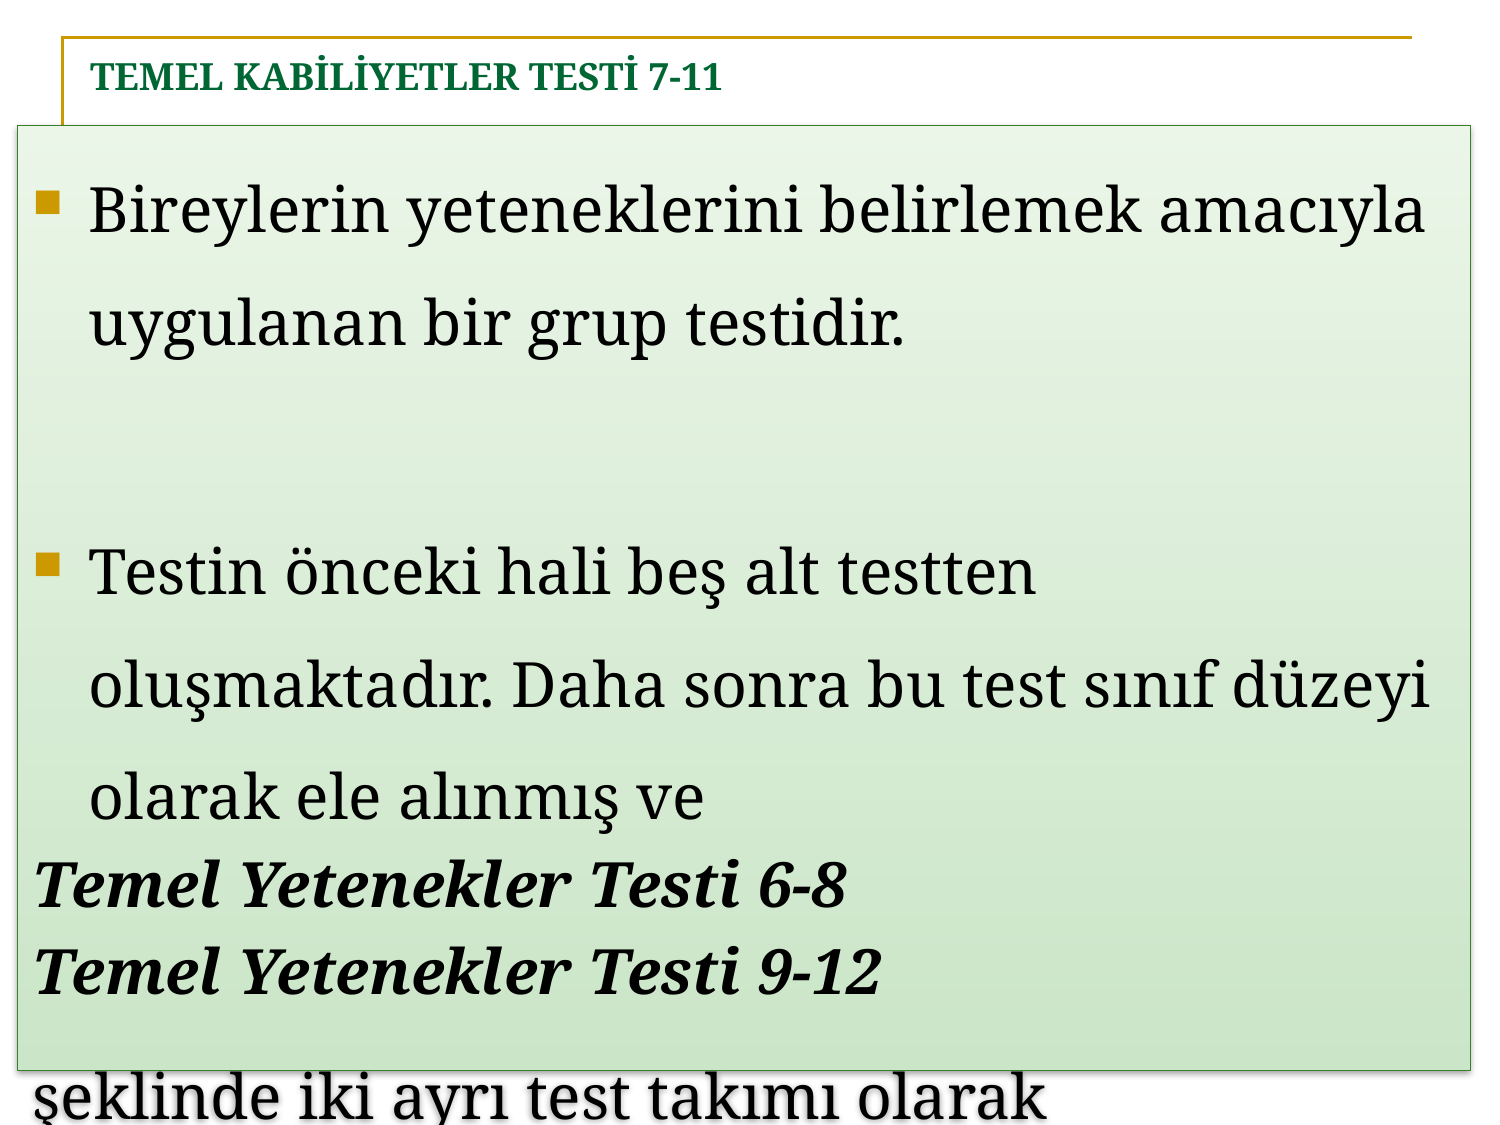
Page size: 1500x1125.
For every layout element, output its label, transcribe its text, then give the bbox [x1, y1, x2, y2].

list Bireylerin yeteneklerini belirlemek amacıyla uygulanan bir grup testidir. Testin önceki hali beş alt testten oluşmaktadır. Daha sonra bu test sınıf düzeyi olarak ele alınmış ve Temel Yetenekler Testi 6-8 Temel Yetenekler Testi 9-12 şeklinde iki ayrı test takımı olarak düzenlenmiştir. [17, 125, 1471, 1071]
title TEMEL KABİLİYETLER TESTİ 7-11 [75, 45, 1425, 102]
